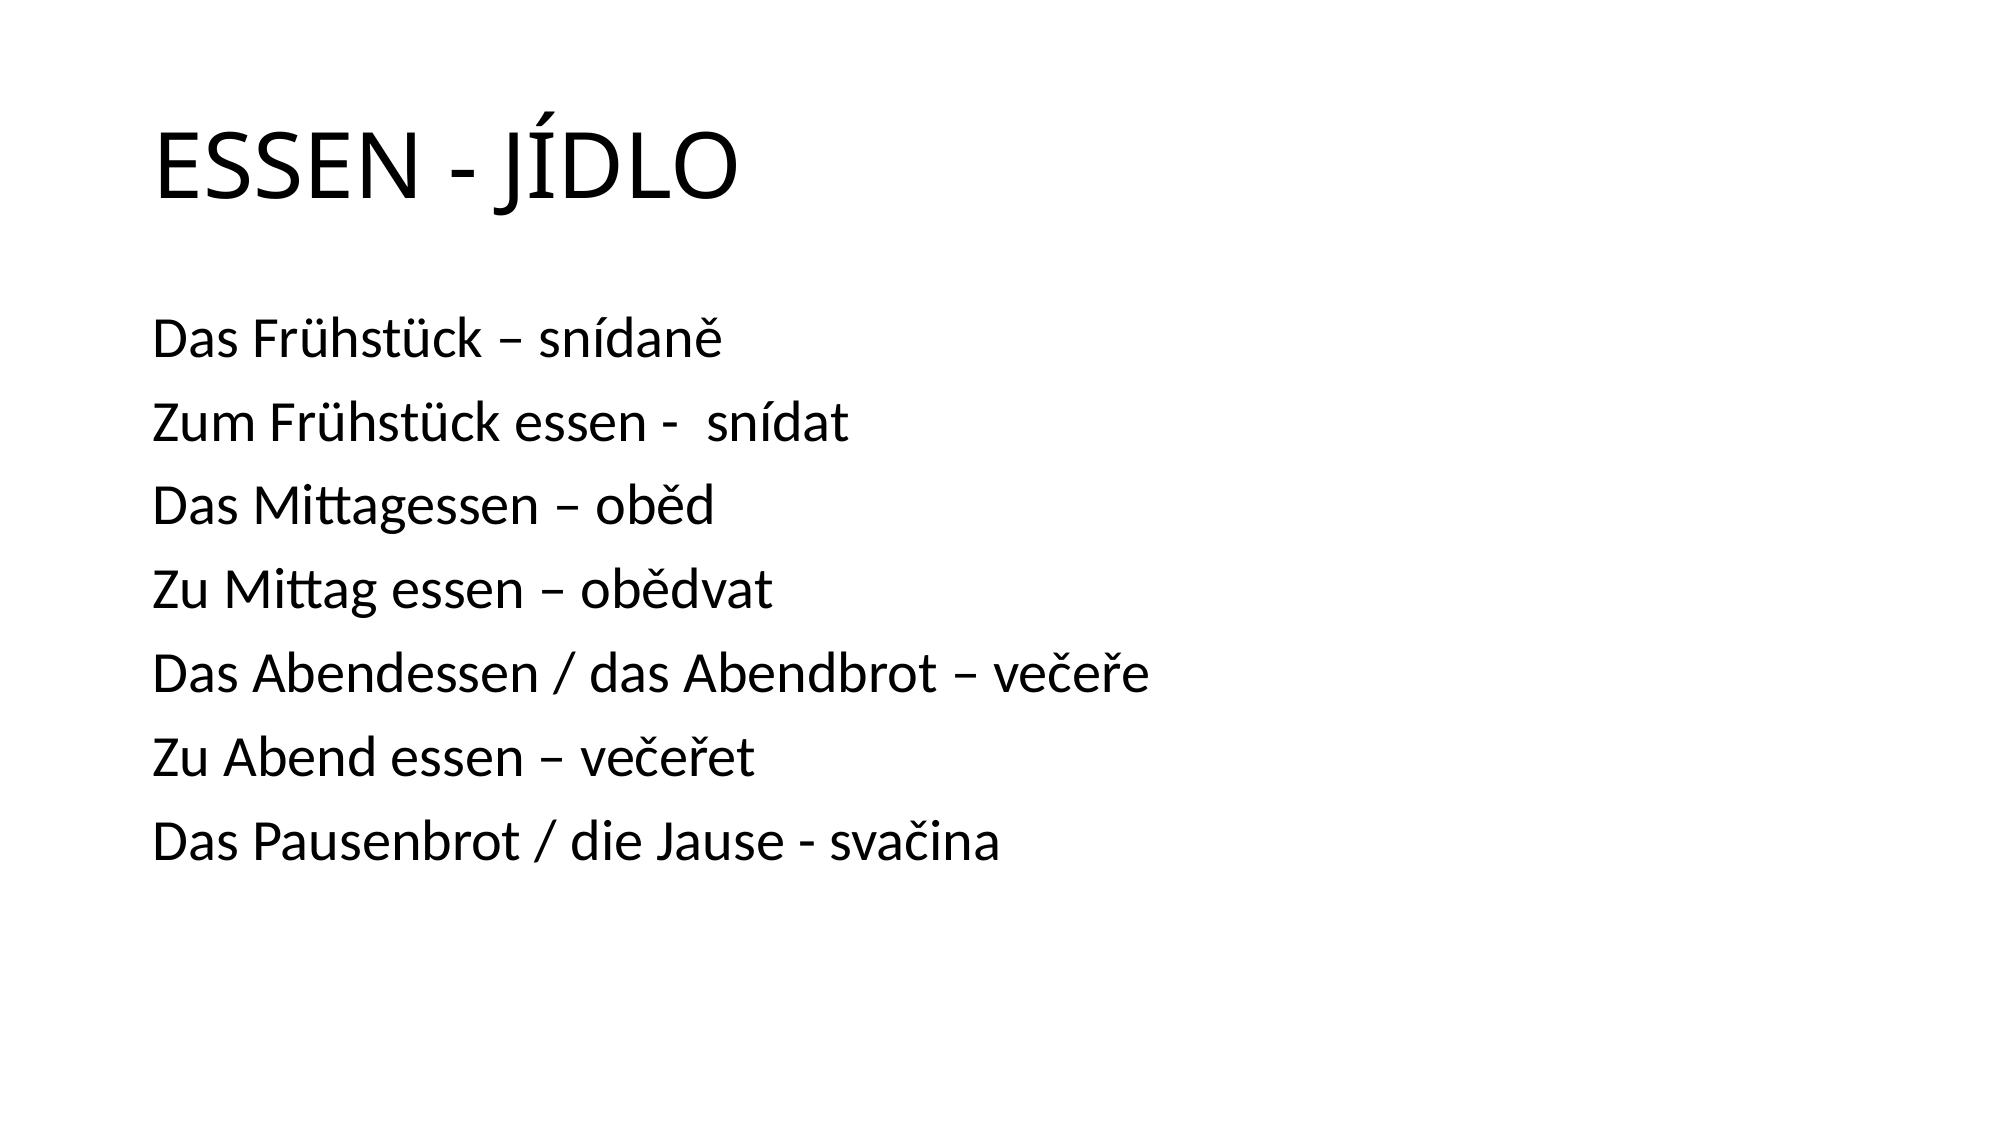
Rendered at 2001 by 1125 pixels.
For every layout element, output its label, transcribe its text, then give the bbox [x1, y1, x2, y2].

list Das Frühstück – snídaně Zum Frühstück essen - snídat Das Mittagessen – oběd Zu Mittag essen – obědvat Das Abendessen / das Abendbrot – večeře Zu Abend essen – večeřet Das Pausenbrot / die Jause - svačina [137, 299, 1863, 1014]
title ESSEN - JÍDLO [137, 59, 1863, 278]
